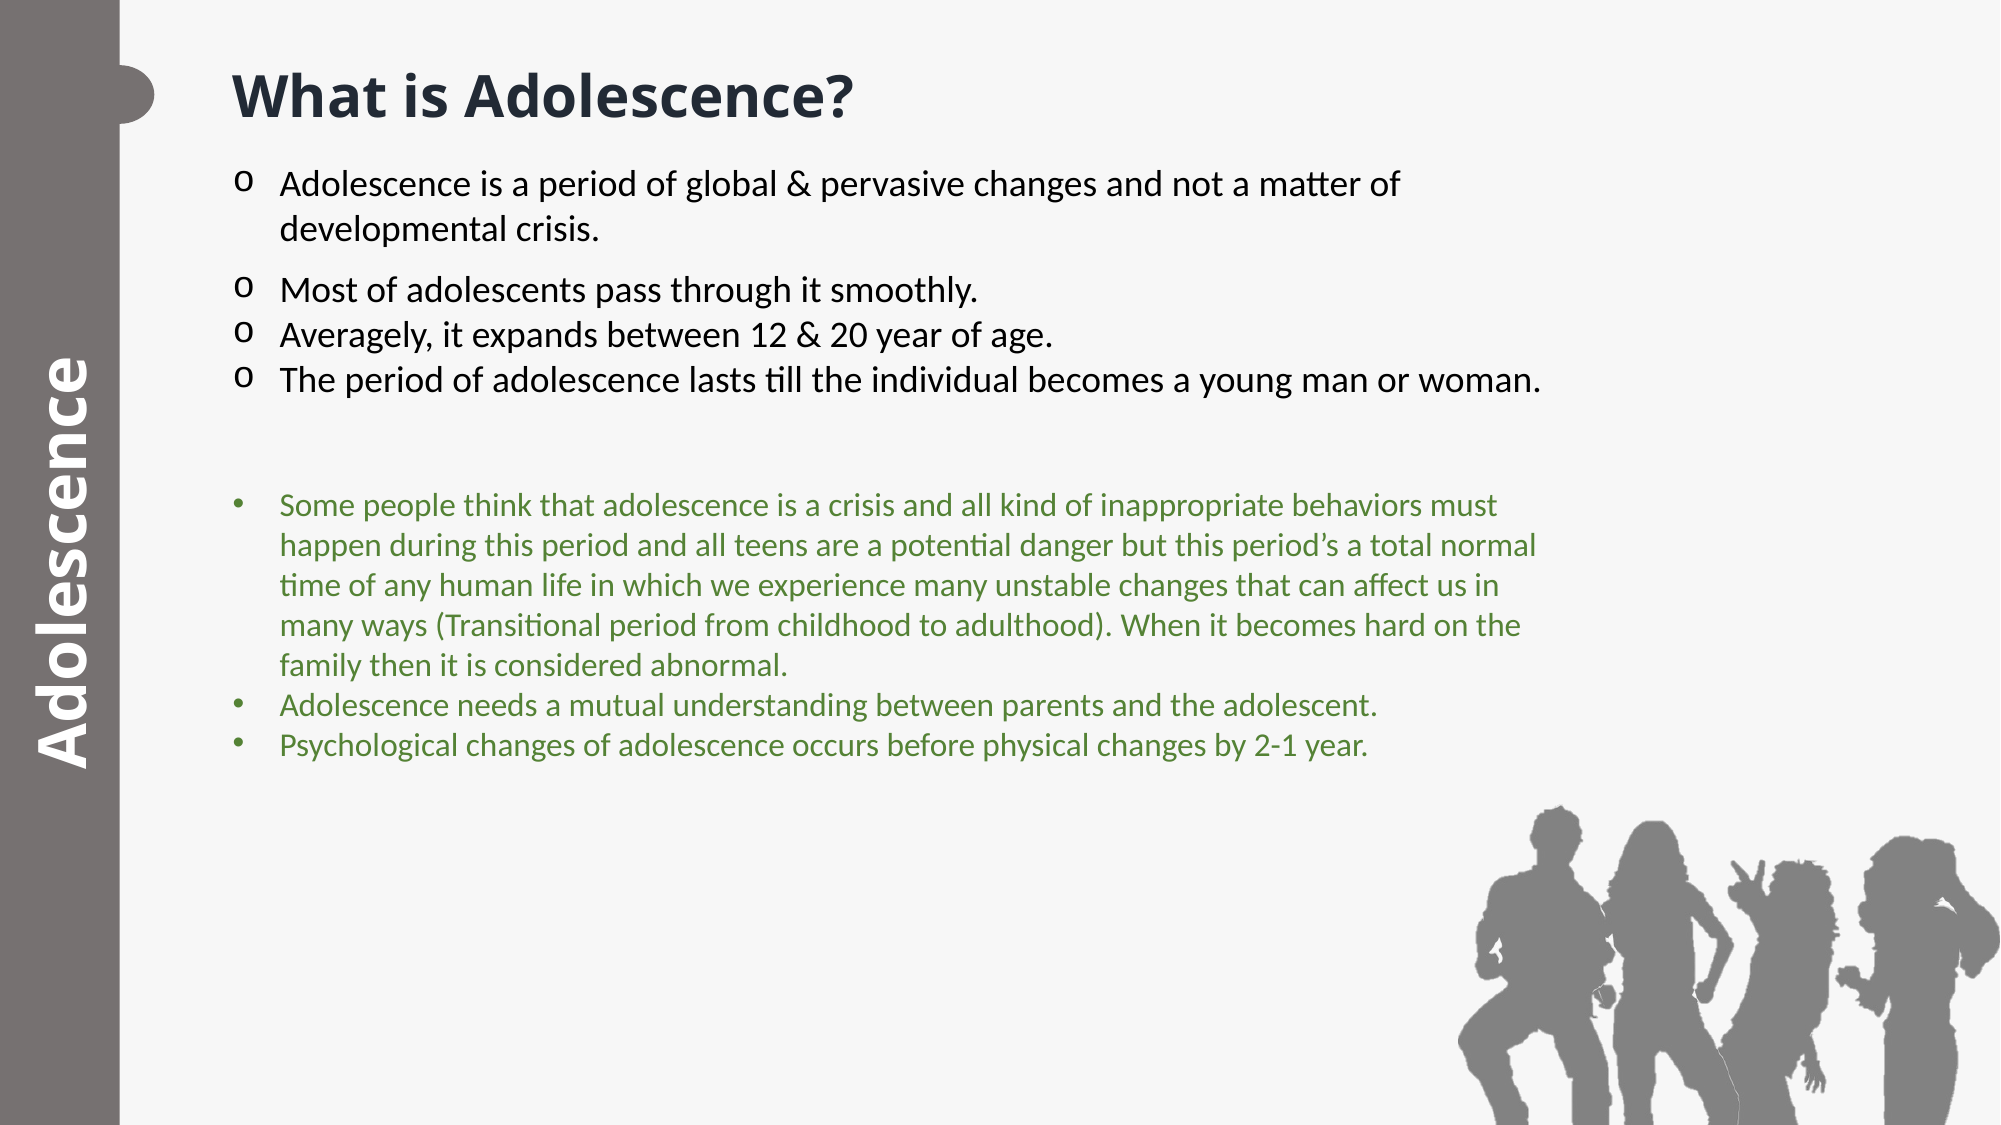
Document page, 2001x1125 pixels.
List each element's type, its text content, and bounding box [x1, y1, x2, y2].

text_box What is Adolescence? [217, 51, 963, 137]
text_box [0, 0, 155, 1125]
picture [1458, 804, 2000, 1125]
text_box Some people think that adolescence is a crisis and all kind of inappropriate behaviors must happen during this period and all teens are a potential danger but this period’s a total normal time of any human life in which we experience many unstable changes that can affect us in many ways (Transitional period from childhood to adulthood). When it becomes hard on the family then it is considered abnormal. Adolescence needs a mutual understanding between parents and the adolescent. Psychological changes of adolescence occurs before physical changes by 2-1 year. [217, 475, 1592, 770]
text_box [217, 151, 1619, 455]
